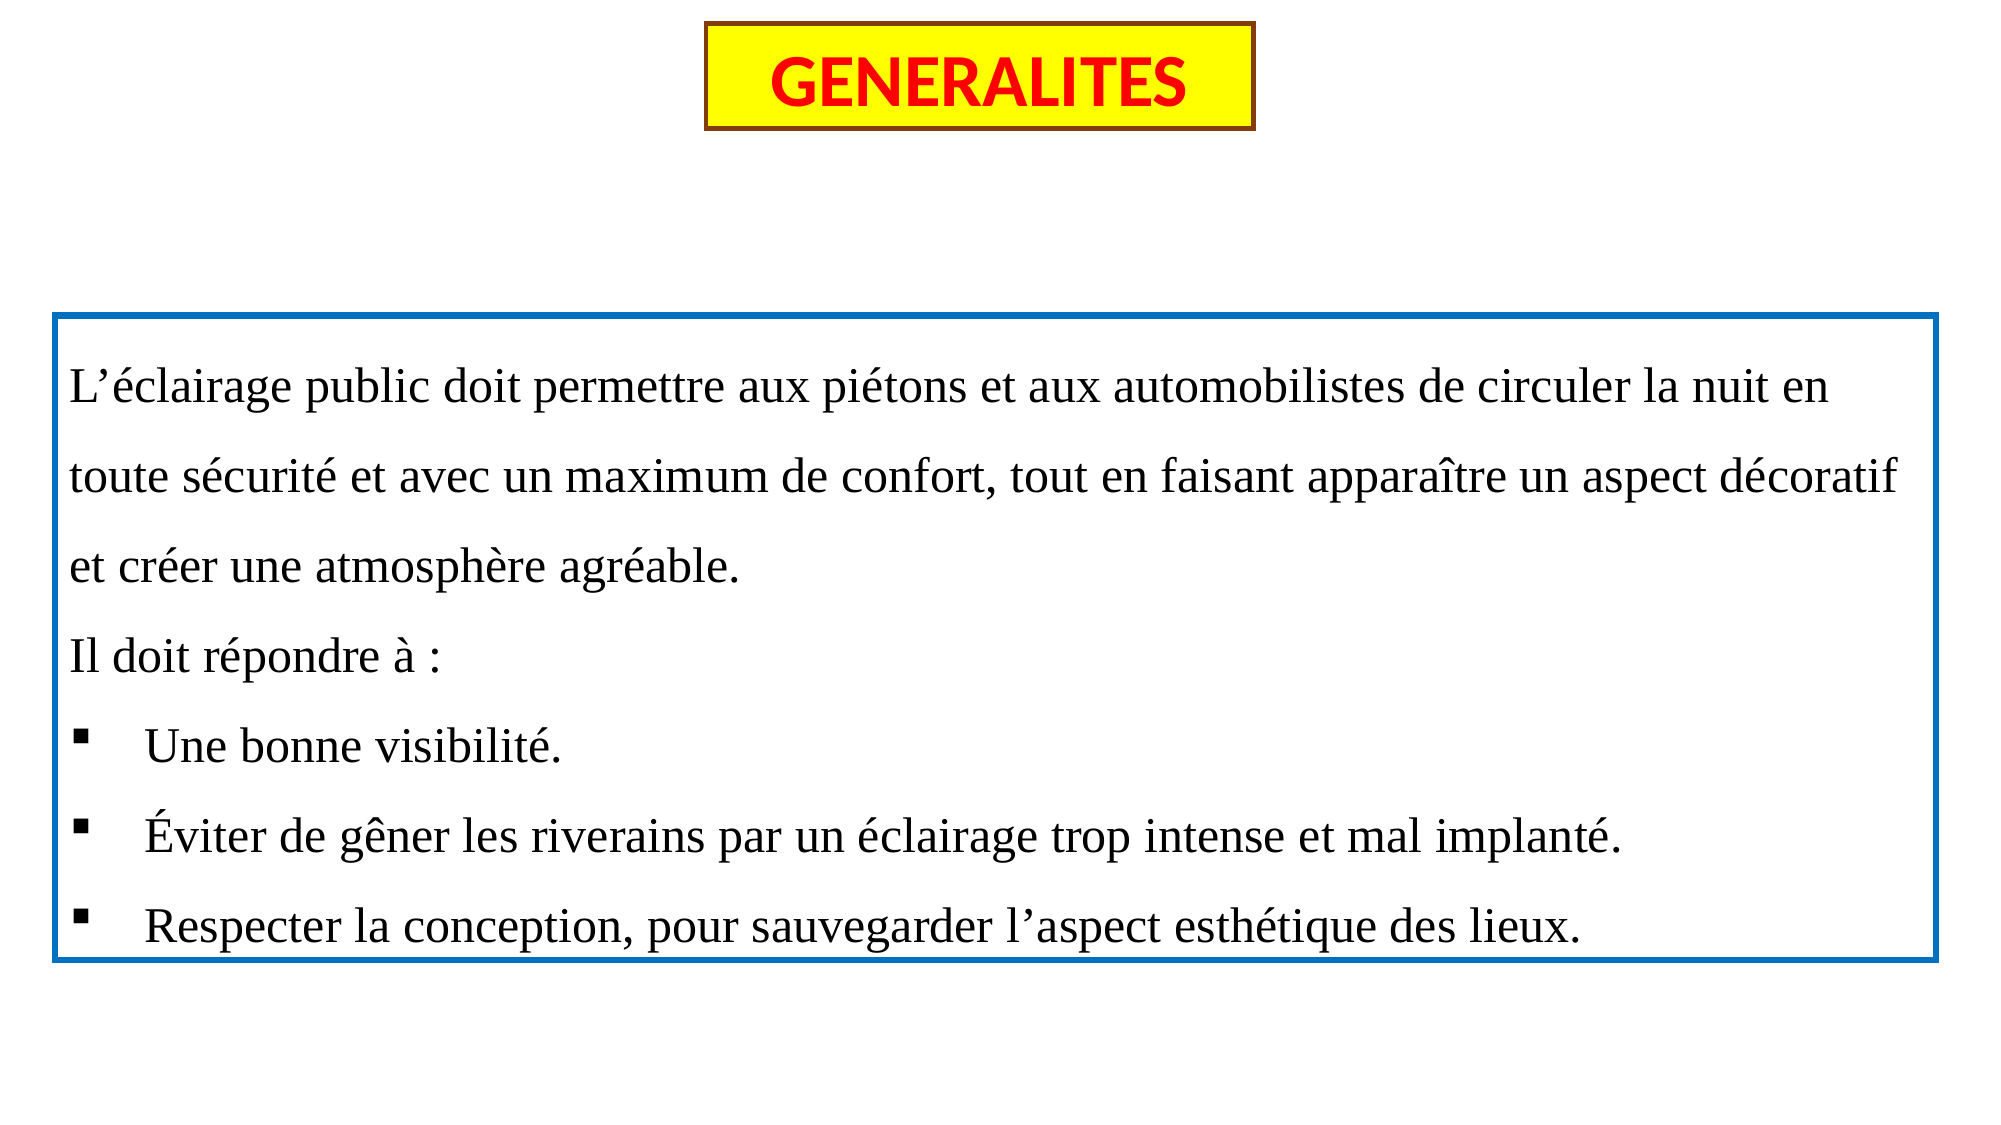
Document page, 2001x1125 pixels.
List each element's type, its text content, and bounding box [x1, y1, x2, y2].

text_box GENERALITES [705, 23, 1255, 129]
text_box L’éclairage public doit permettre aux piétons et aux automobilistes de circuler la nuit en toute sécurité et avec un maximum de confort, tout en faisant apparaître un aspect décoratif et créer une atmosphère agréable. Il doit répondre à : Une bonne visibilité. Éviter de gêner les riverains par un éclairage trop intense et mal implanté. Respecter la conception, pour sauvegarder l’aspect esthétique des lieux. [54, 315, 1937, 961]
